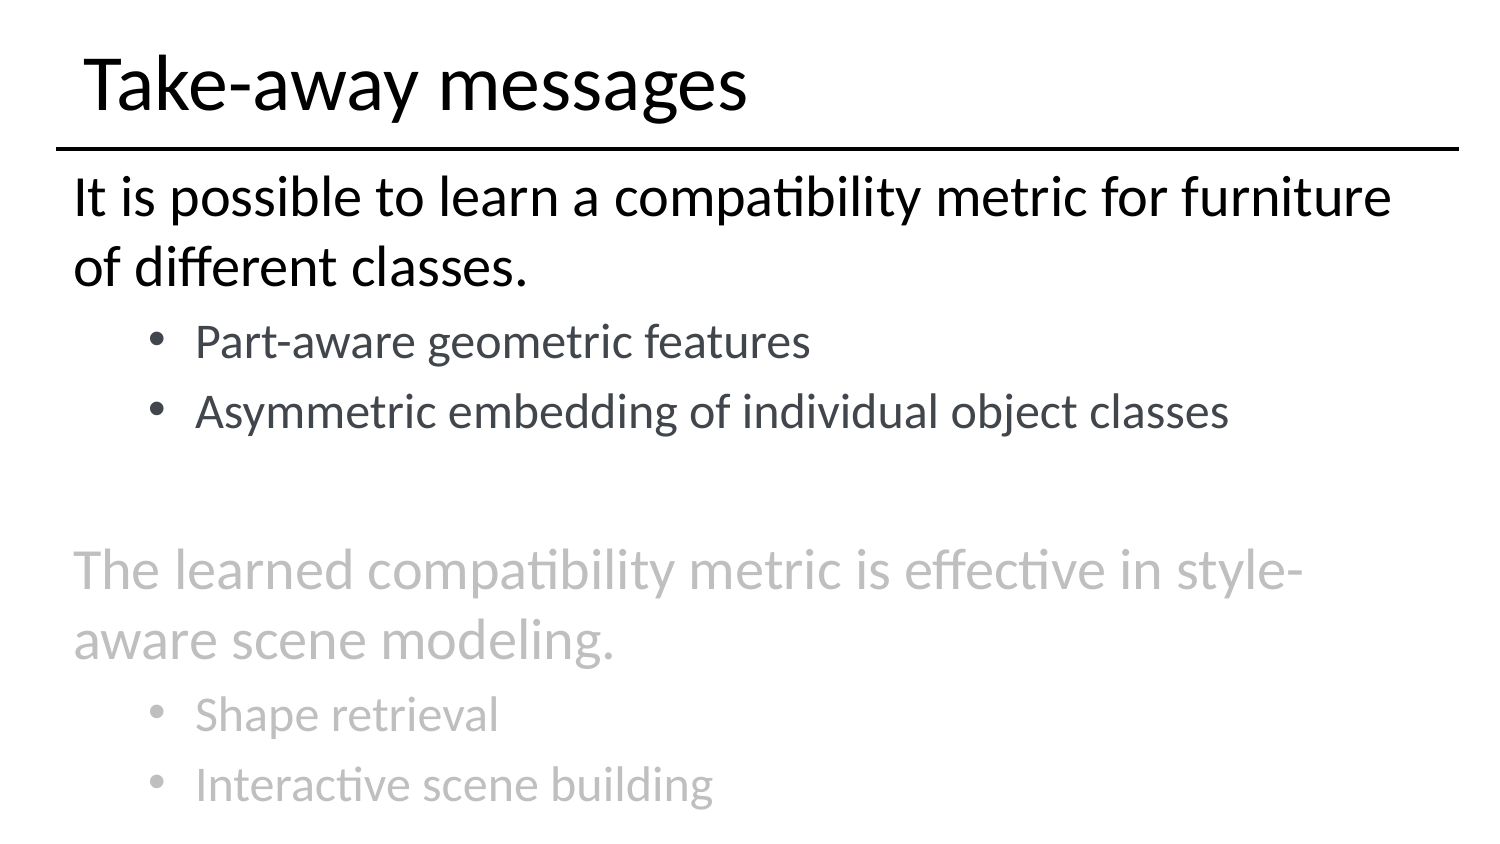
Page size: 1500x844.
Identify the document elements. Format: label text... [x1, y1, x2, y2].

text_box It is possible to learn a compatibility metric for furniture of different classes. Part-aware geometric features Asymmetric embedding of individual object classes The learned compatibility metric is effective in style-aware scene modeling. Shape retrieval Interactive scene building [58, 156, 1427, 843]
title Take-away messages [68, 22, 1460, 135]
